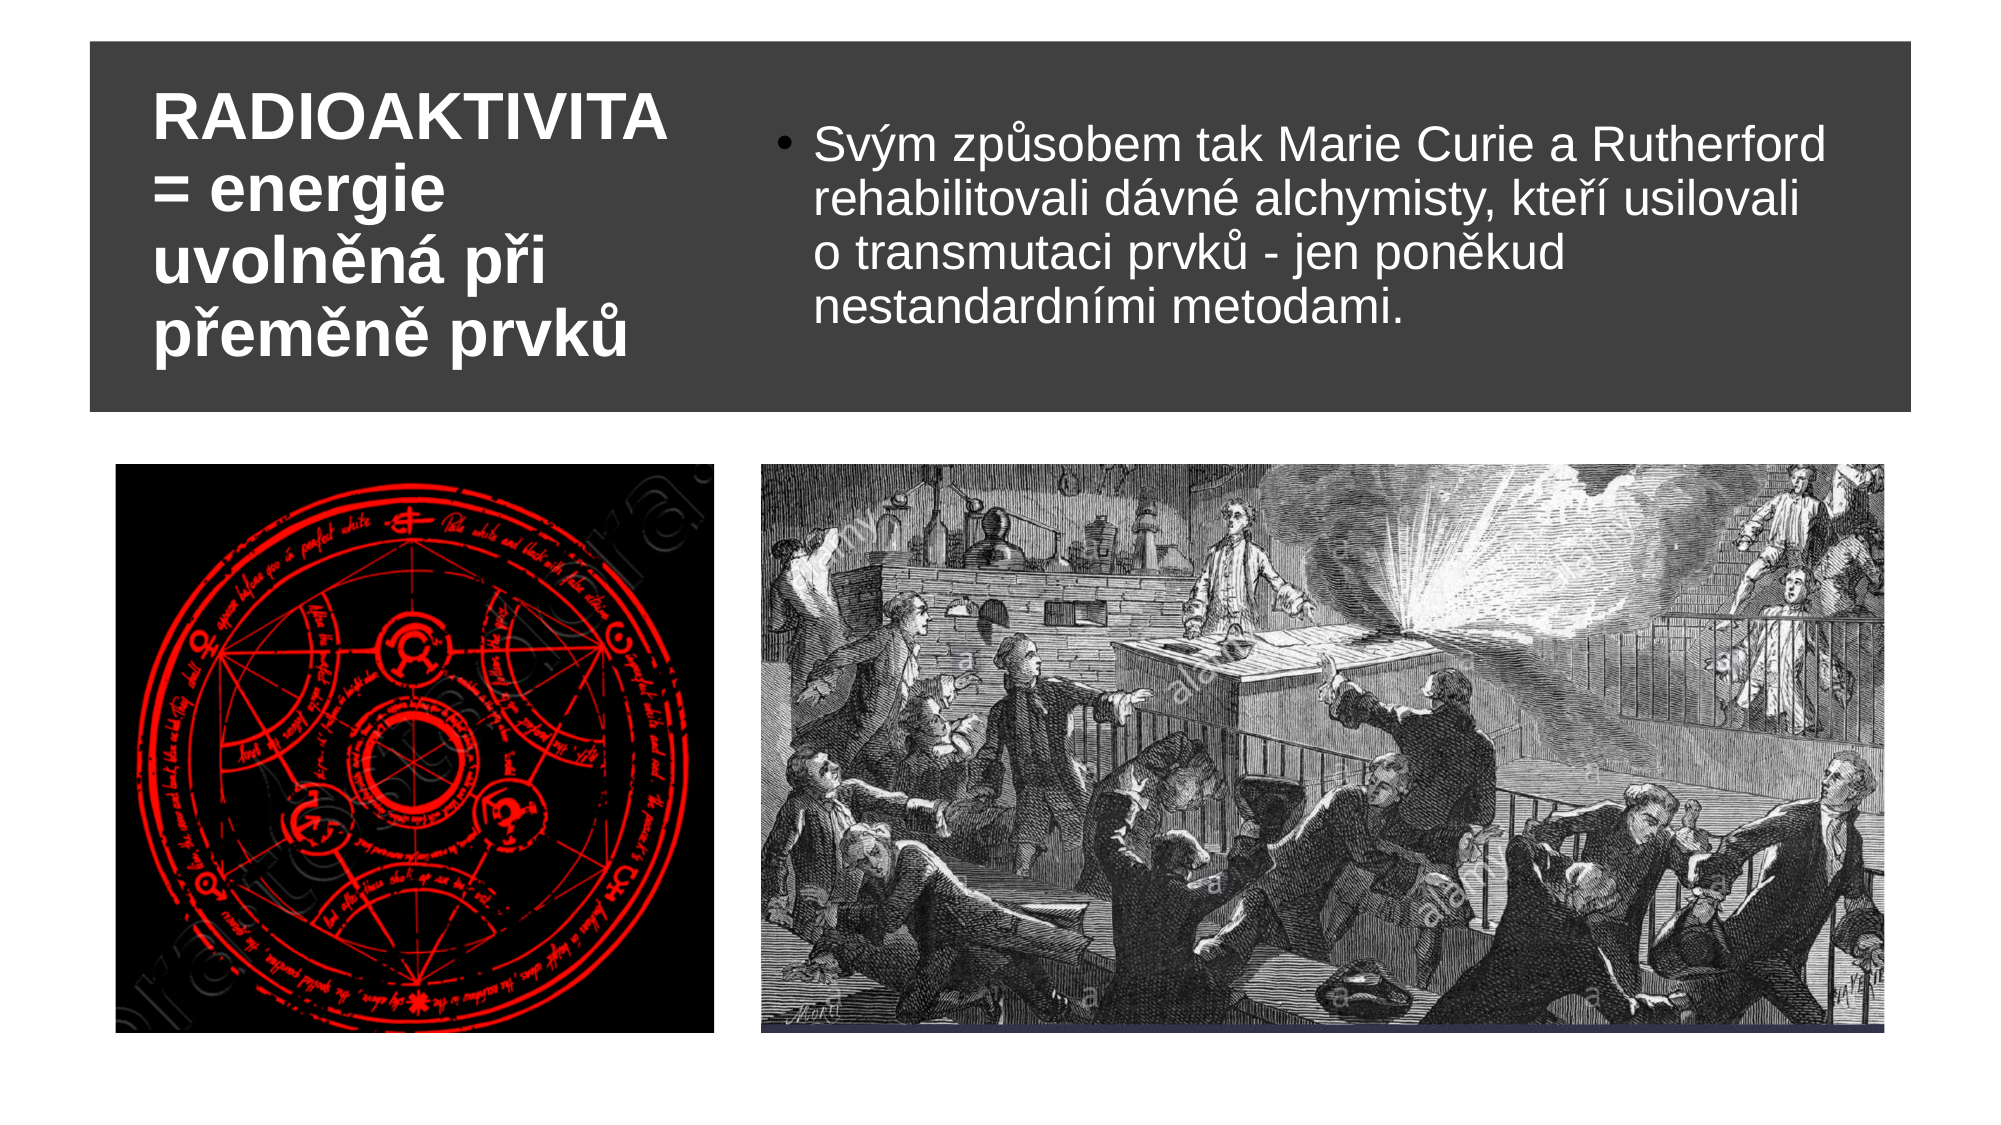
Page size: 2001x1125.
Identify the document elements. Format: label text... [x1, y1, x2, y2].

text_box Svým způsobem tak Marie Curie a Rutherford rehabilitovali dávné alchymisty, kteří usilovali o transmutaci prvků - jen poněkud nestandardními metodami. [761, 71, 1863, 381]
picture [760, 464, 1885, 1034]
picture [115, 464, 715, 1034]
text_box RADIOAKTIVITA = energie uvolněná při přeměně prvků [137, 71, 715, 381]
text_box [88, 39, 1913, 414]
